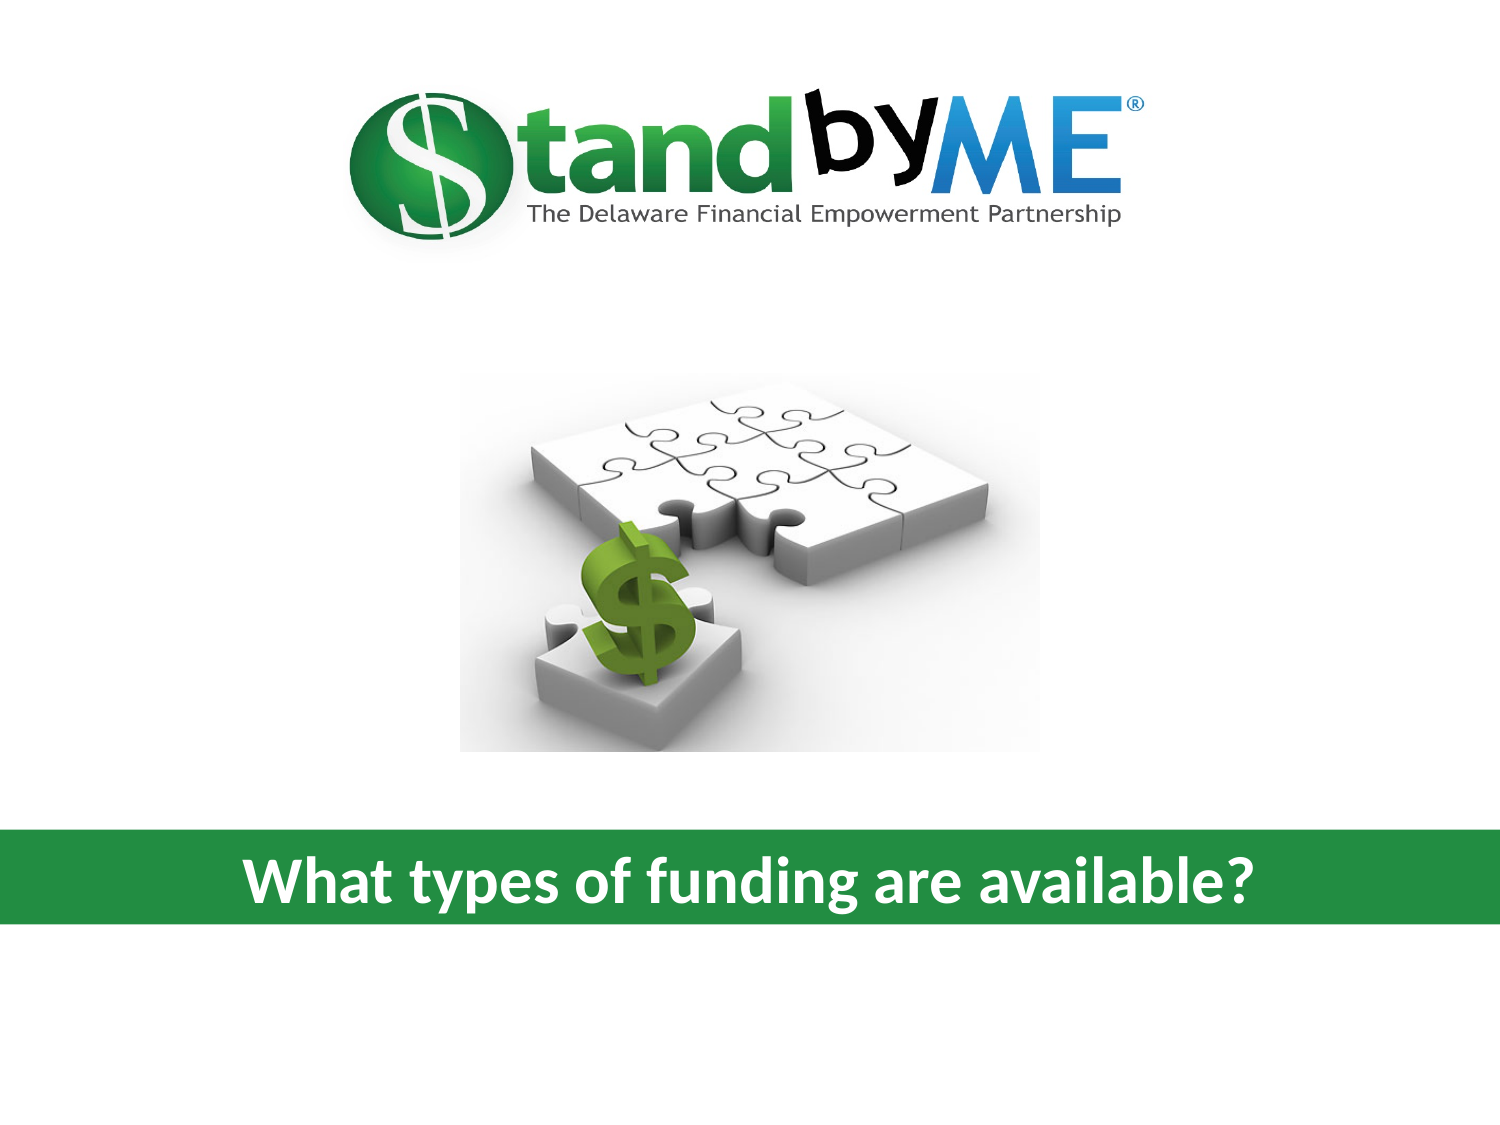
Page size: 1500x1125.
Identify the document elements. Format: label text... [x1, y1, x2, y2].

picture [460, 373, 1040, 752]
text_box What types of funding are available? [0, 829, 1500, 925]
picture [343, 52, 1157, 263]
